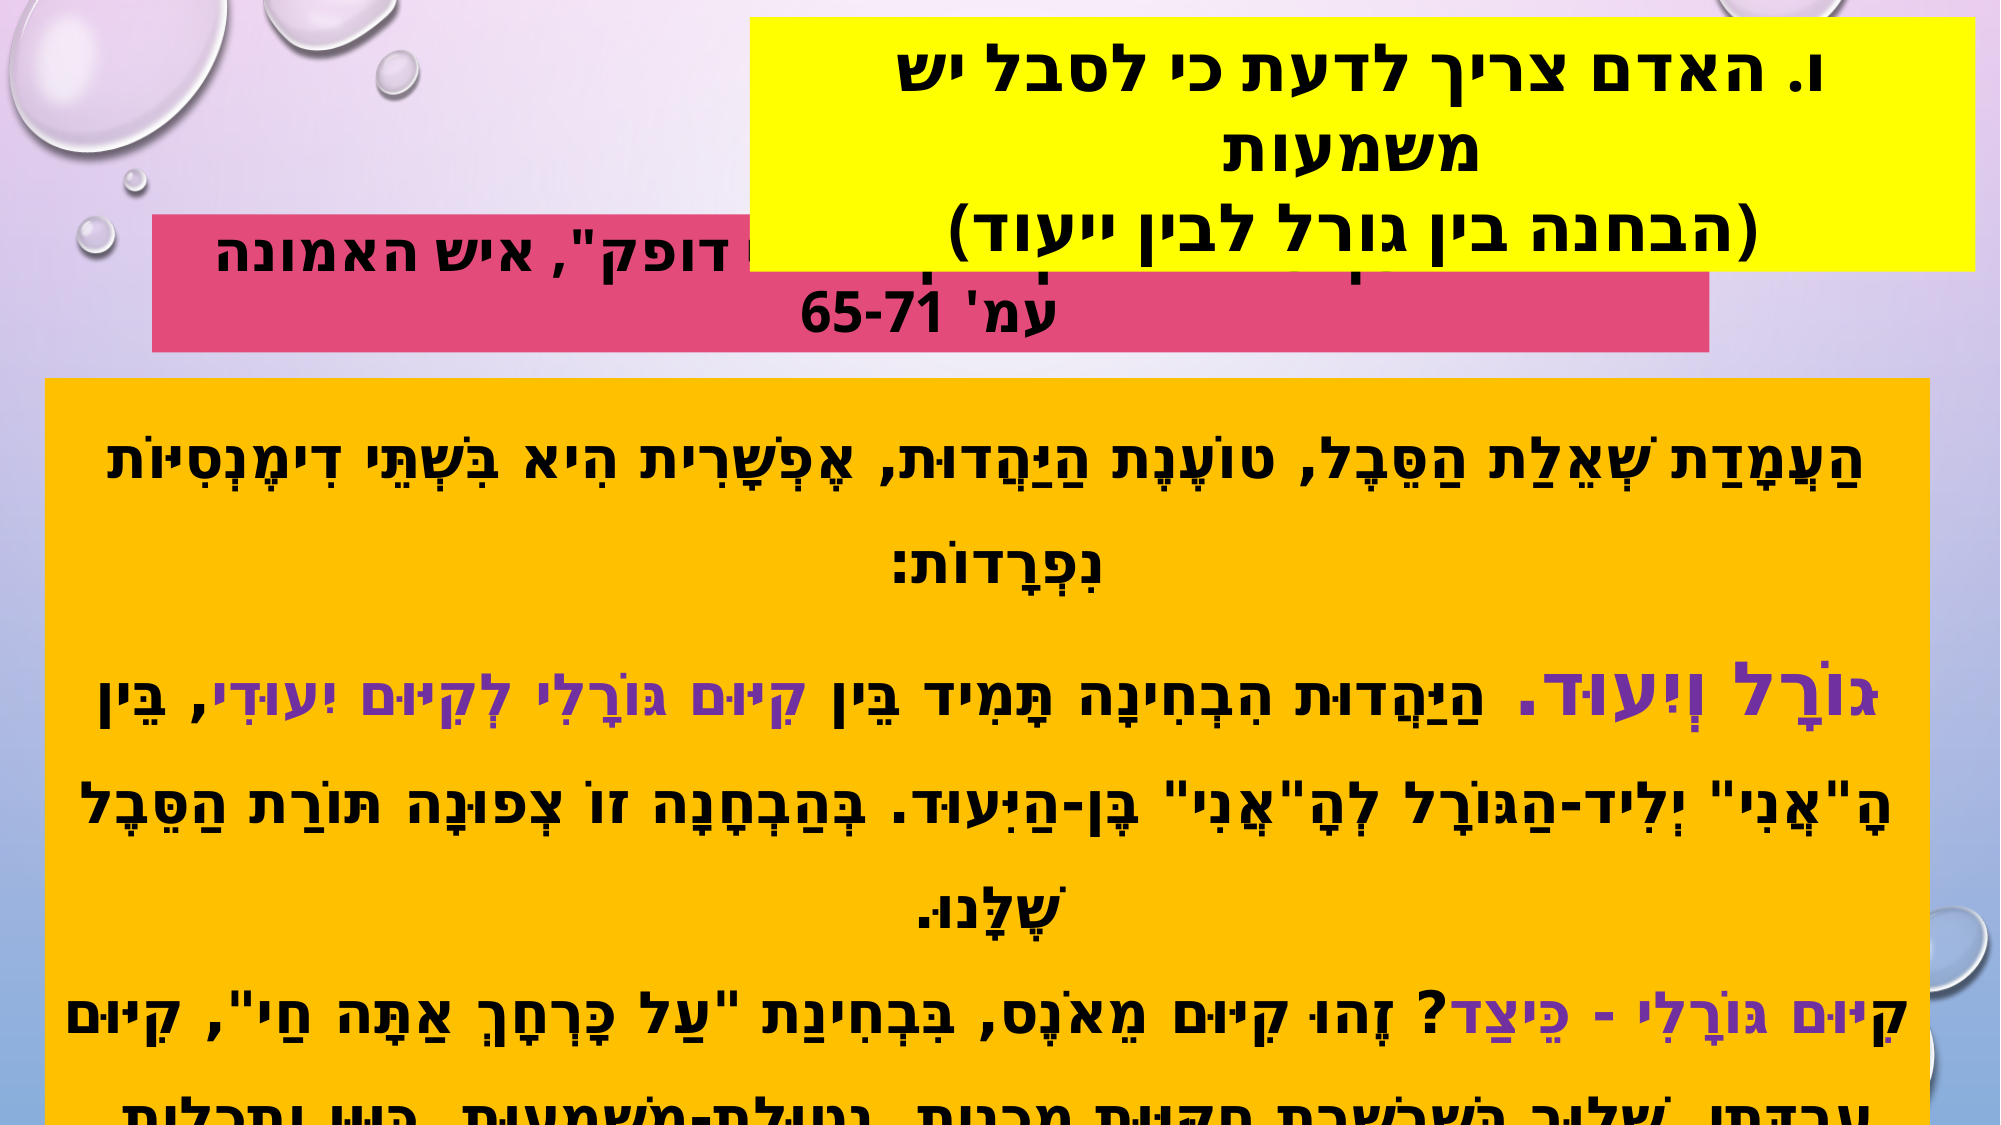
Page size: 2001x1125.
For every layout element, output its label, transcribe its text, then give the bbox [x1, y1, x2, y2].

title הרב דב יוסף סולוביצי'ק –"קול דודי דופק", איש האמונה עמ' 65-71 [152, 214, 1710, 353]
text_box ו. האדם צריך לדעת כי לסבל יש משמעות (הבחנה בין גורל לבין ייעוד) [749, 17, 1976, 272]
text_box הַעֲמָדַת שְׁאֵלַת הַסֵּבֶל, טוֹעֶנֶת הַיַּהֲדוּת, אֶפְשָׁרִית הִיא בִּשְׁתֵּי דִימֶנְסִיּוֹת נִפְרָדוֹת: גּוֹרָל וְיִעוּד. הַיַּהֲדוּת הִבְחִינָה תָּמִיד בֵּין קִיּוּם גּוֹרָלִי לְקִיּוּם יִעוּדִי, בֵּין הָ"אֲנִי" יְלִיד-הַגּוֹרָל לְהָ"אֲנִי" בֶּן-הַיִּעוּד. בְּהַבְחָנָה זוֹ צְפוּנָה תּוֹרַת הַסֵּבֶל שֶׁלָּנוּ. קִיּוּם גּוֹרָלִי - כֵּיצַד? זֶהוּ קִיּוּם מֵאֹנֶס, בִּבְחִינַת "עַל כָּרְחָךְ אַתָּה חַי", קִיּוּם עֻבְדָּתִי, שָׁלוּב בְּשַׁרְשֶׁרֶת חֻקִּיּוּת מֵכָנִית, נְטוּלַת-מַשְׁמָעוּת, כִּוּוּן וְתַכְלִית, וּמְשֻׁעְבָּד לְכֹחוֹת סְבִיבָה שֶׁלְּתוֹכָהּ נִדְחָף הַיָּחִיד עַל-יְדֵי הַהַשְׁגָּחָה מִבְּלִי שֶׁנִּמְלְכָה בּוֹ עוֹבֵר לִדְחִיפָה זוֹ. [44, 378, 1930, 1125]
picture [0, 0, 2000, 1125]
